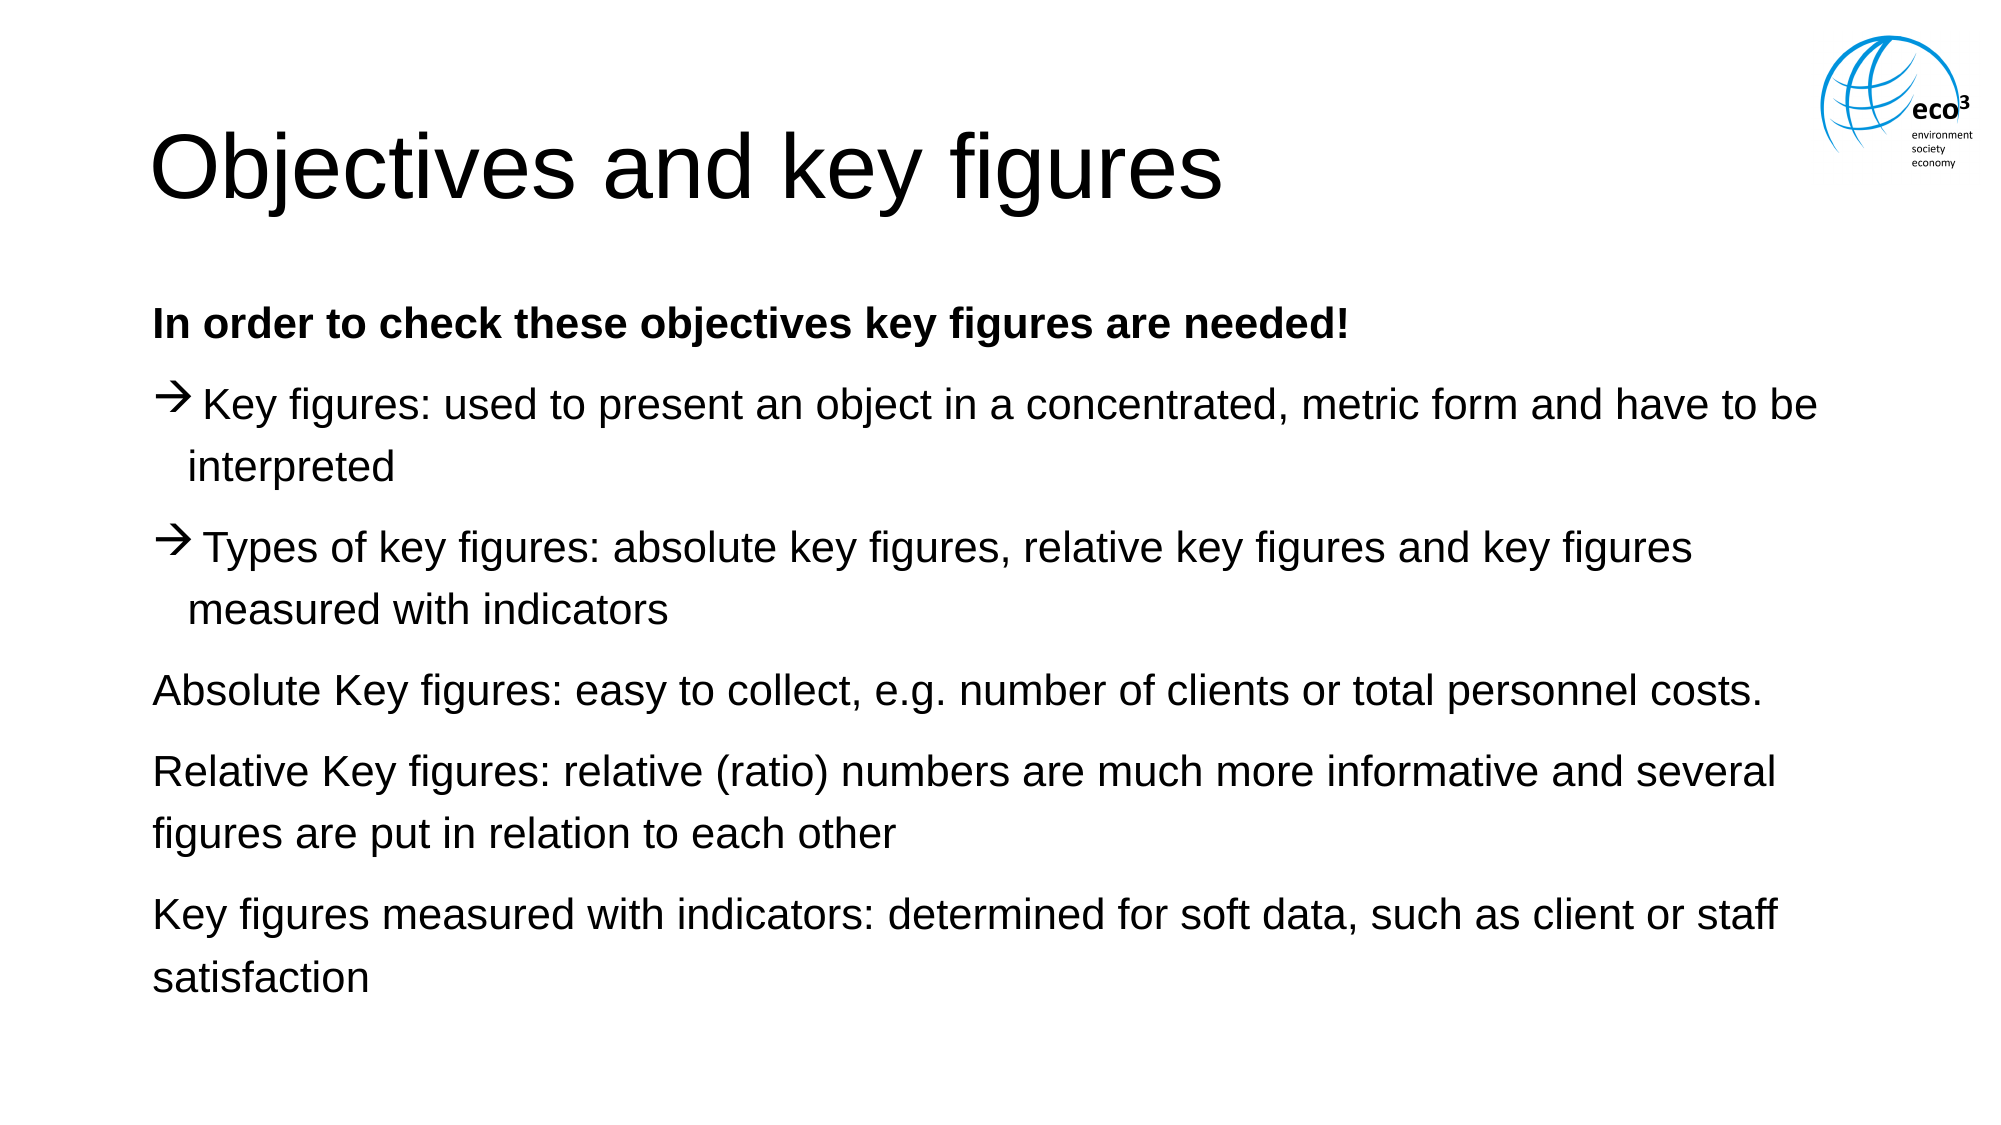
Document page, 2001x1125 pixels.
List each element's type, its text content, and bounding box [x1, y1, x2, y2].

list In order to check these objectives key figures are needed! Key figures: used to present an object in a concentrated, metric form and have to be interpreted Types of key figures: absolute key figures, relative key figures and key figures measured with indicators Absolute Key figures: easy to collect, e.g. number of clients or total personnel costs. Relative Key figures: relative (ratio) numbers are much more informative and several figures are put in relation to each other Key figures measured with indicators: determined for soft data, such as client or staff satisfaction [137, 277, 1866, 1011]
title Objectives and key figures [134, 59, 1739, 278]
